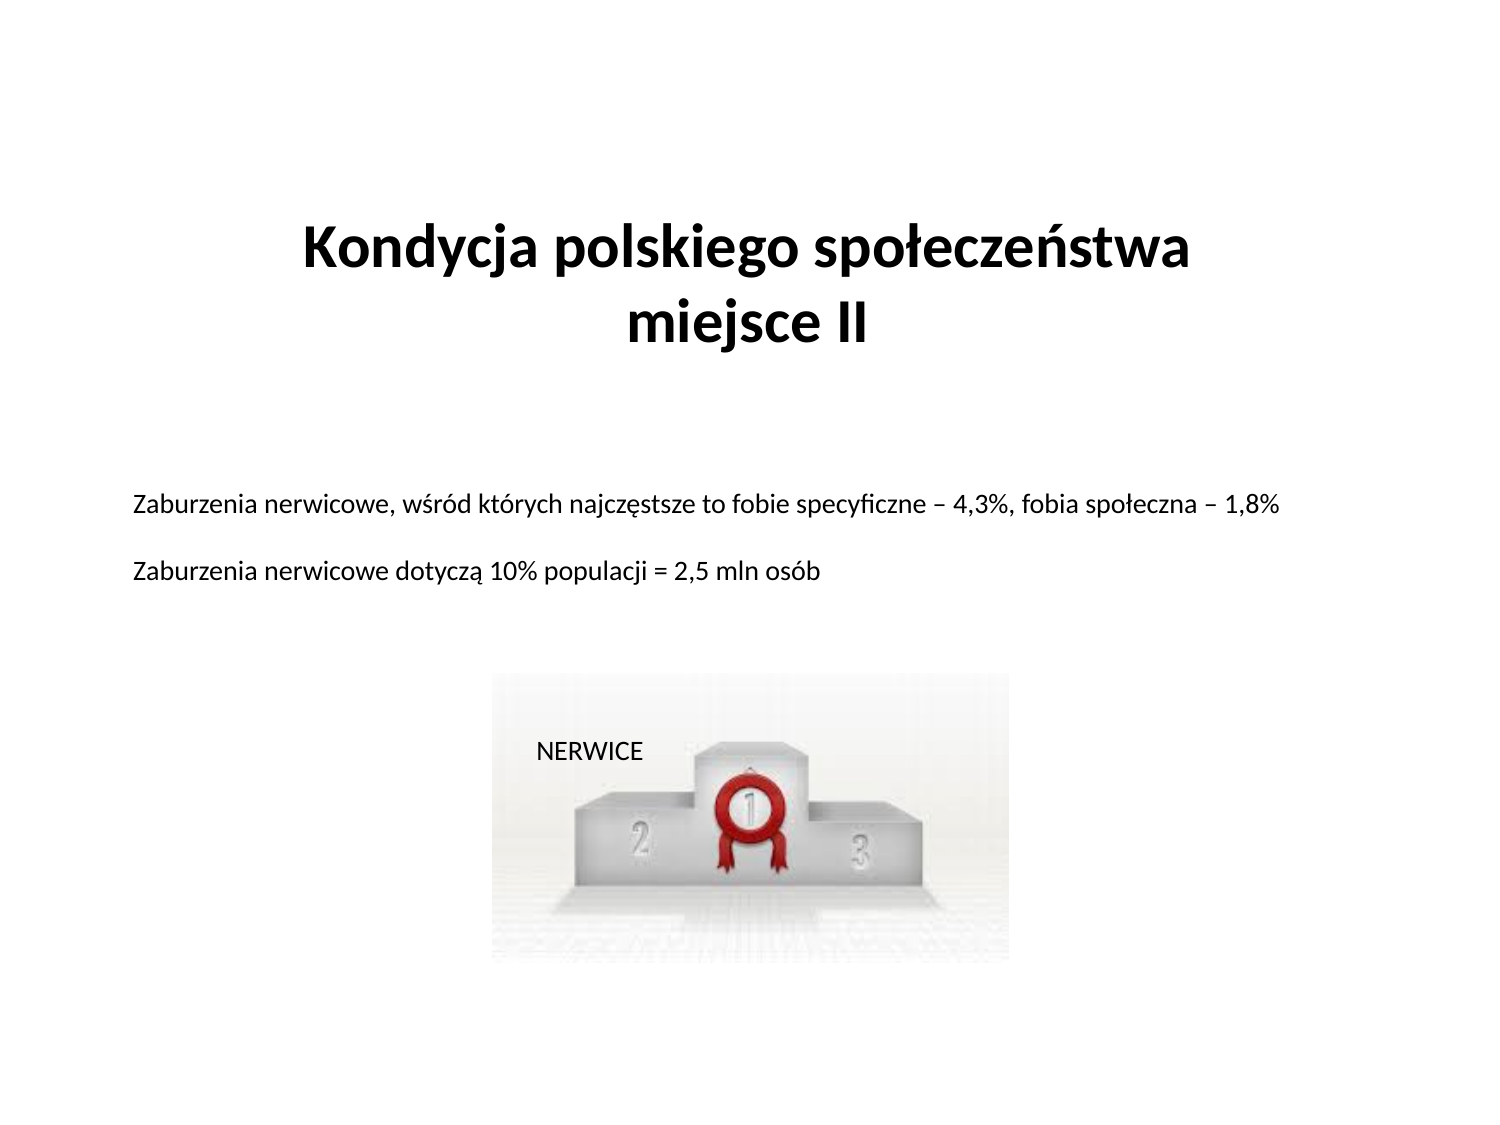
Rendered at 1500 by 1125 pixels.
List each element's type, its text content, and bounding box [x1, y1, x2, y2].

text_box Zaburzenia nerwicowe, wśród których najczęstsze to fobie specyficzne – 4,3%, fobia społeczna – 1,8% Zaburzenia nerwicowe dotyczą 10% populacji = 2,5 mln osób [118, 477, 1296, 594]
title Kondycja polskiego społeczeństwa miejsce II [40, 181, 1456, 380]
picture [491, 673, 1009, 963]
